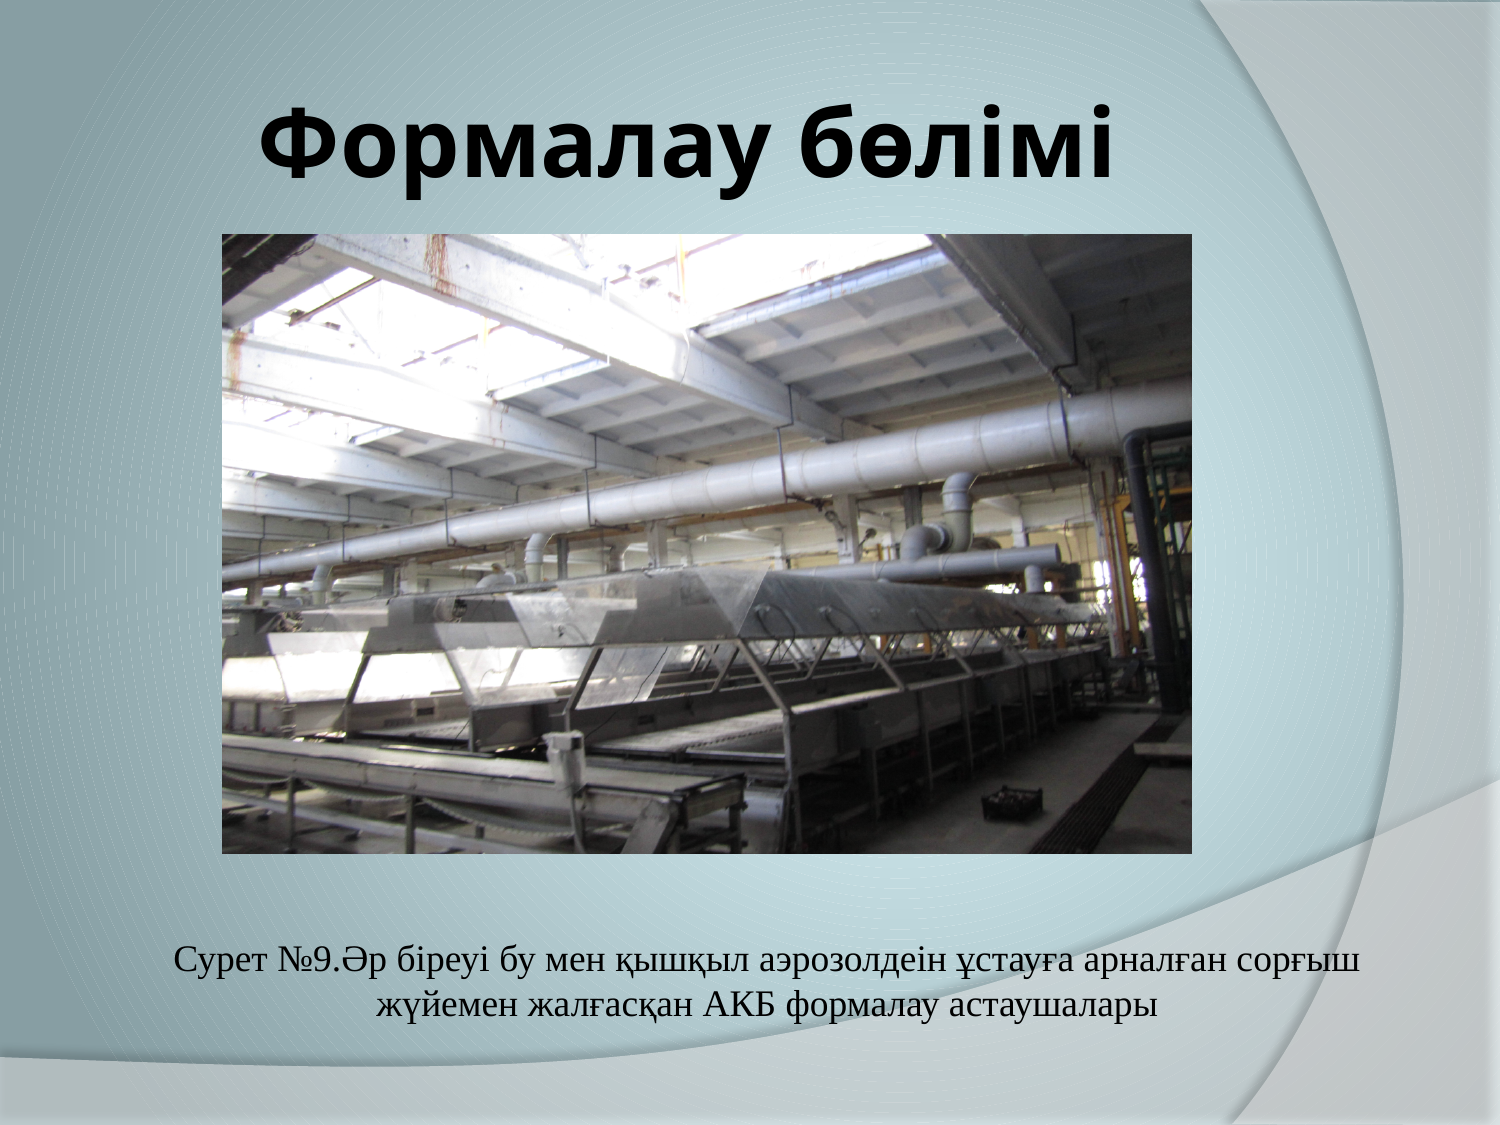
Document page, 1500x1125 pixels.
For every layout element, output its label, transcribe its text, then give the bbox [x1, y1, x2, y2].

text_box Сурет №9.Әр біреуі бу мен қышқыл аэрозолдеін ұстауға арналған сорғыш жүйемен жалғасқан АКБ формалау астаушалары [117, 926, 1418, 1032]
title Формалау бөлімі [75, 45, 1300, 233]
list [222, 234, 1192, 854]
